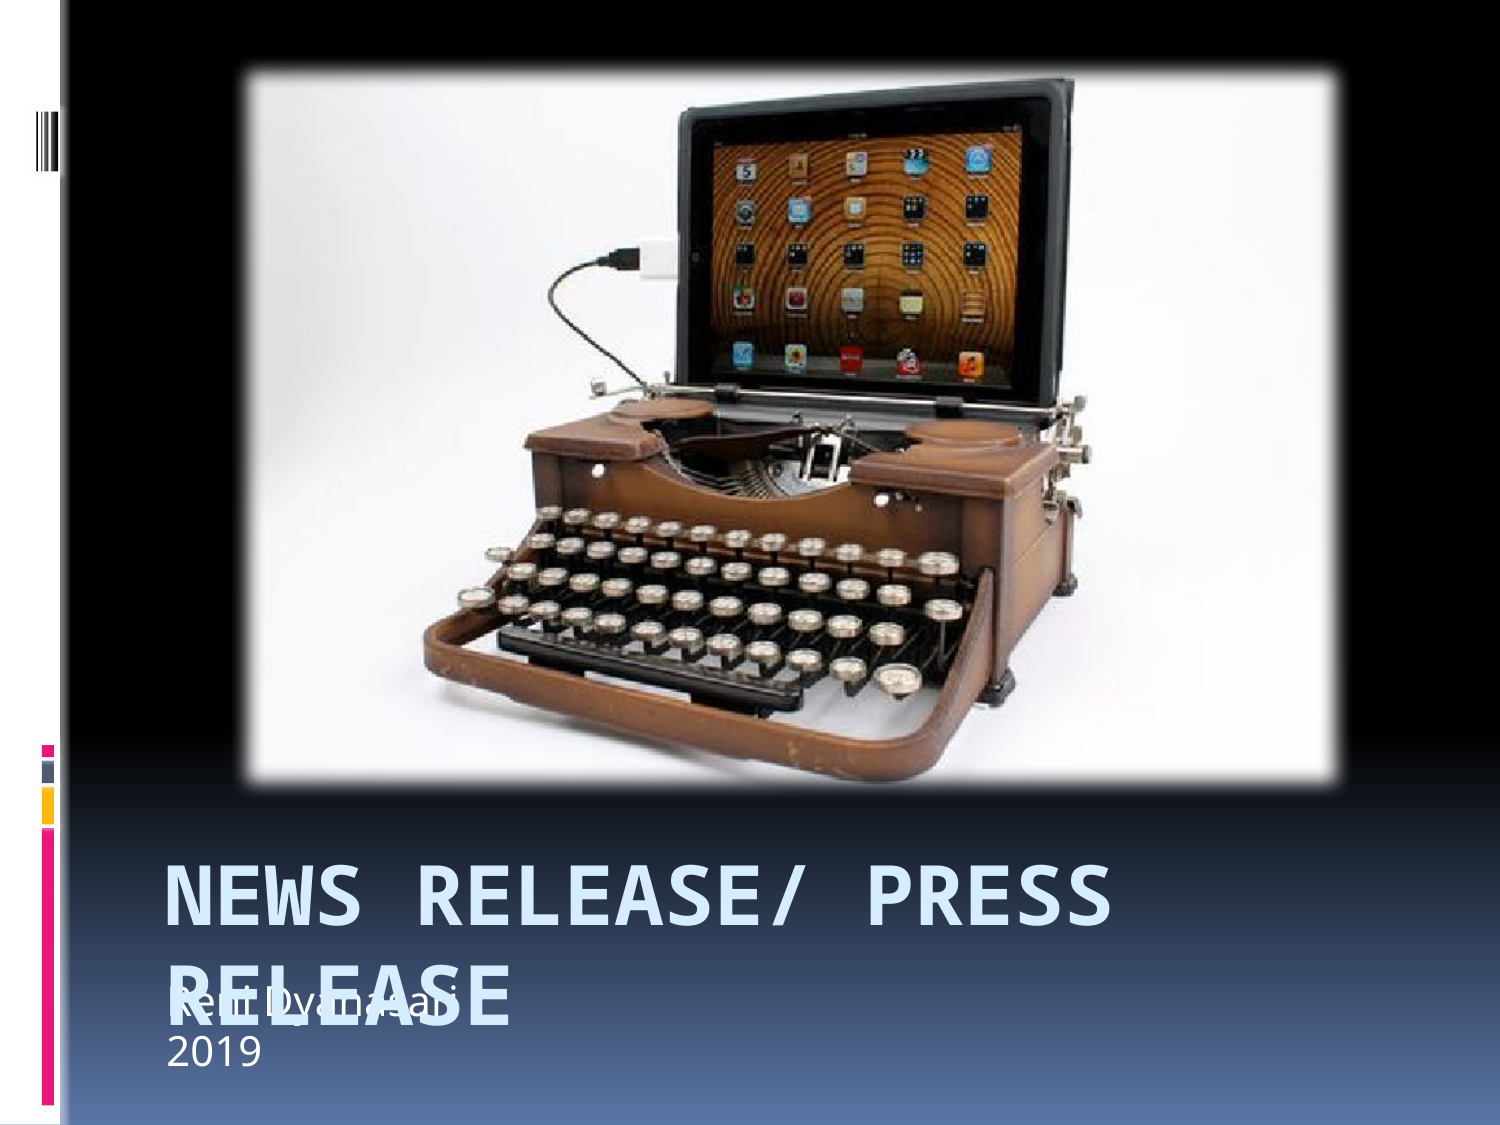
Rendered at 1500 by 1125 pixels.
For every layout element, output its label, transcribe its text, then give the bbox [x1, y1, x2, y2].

title NEWS RELEASE/ PRESS RELEASE [150, 834, 1425, 1125]
picture [229, 53, 1354, 802]
